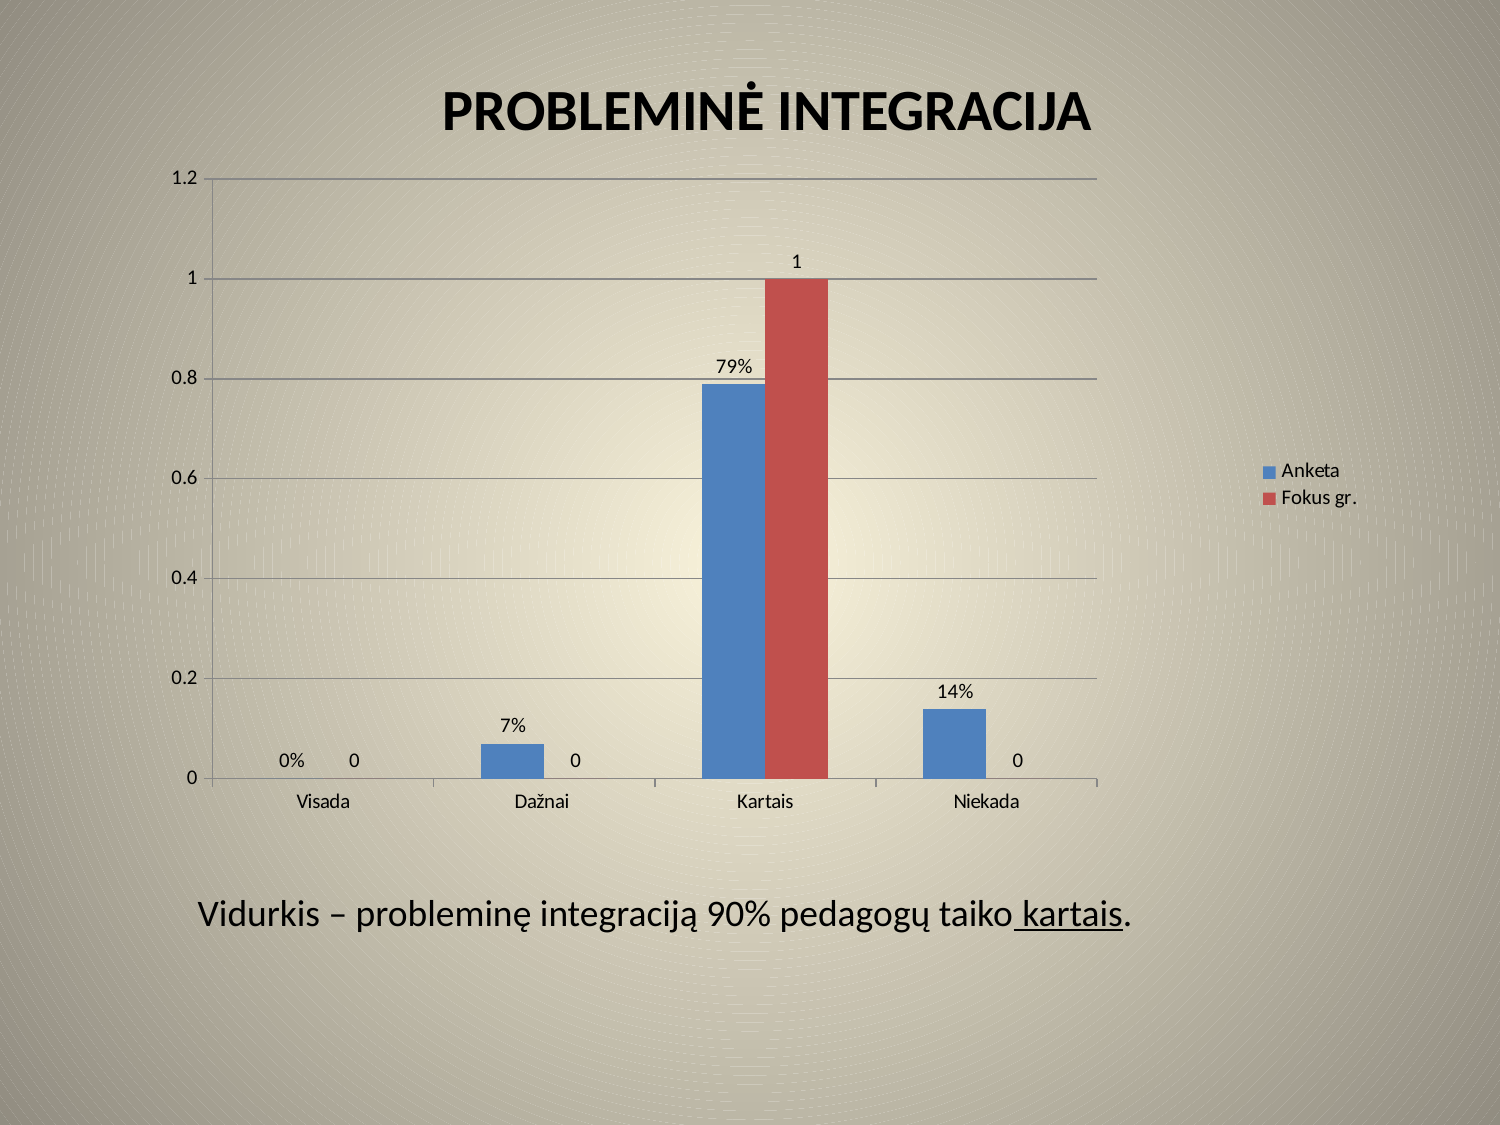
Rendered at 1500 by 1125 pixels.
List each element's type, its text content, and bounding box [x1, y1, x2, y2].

text_box Vidurkis – probleminę integraciją 90% pedagogų taiko kartais. [182, 881, 1235, 942]
text_box PROBLEMINĖ INTEGRACIJA [141, 65, 1394, 150]
chart [74, 136, 1426, 858]
